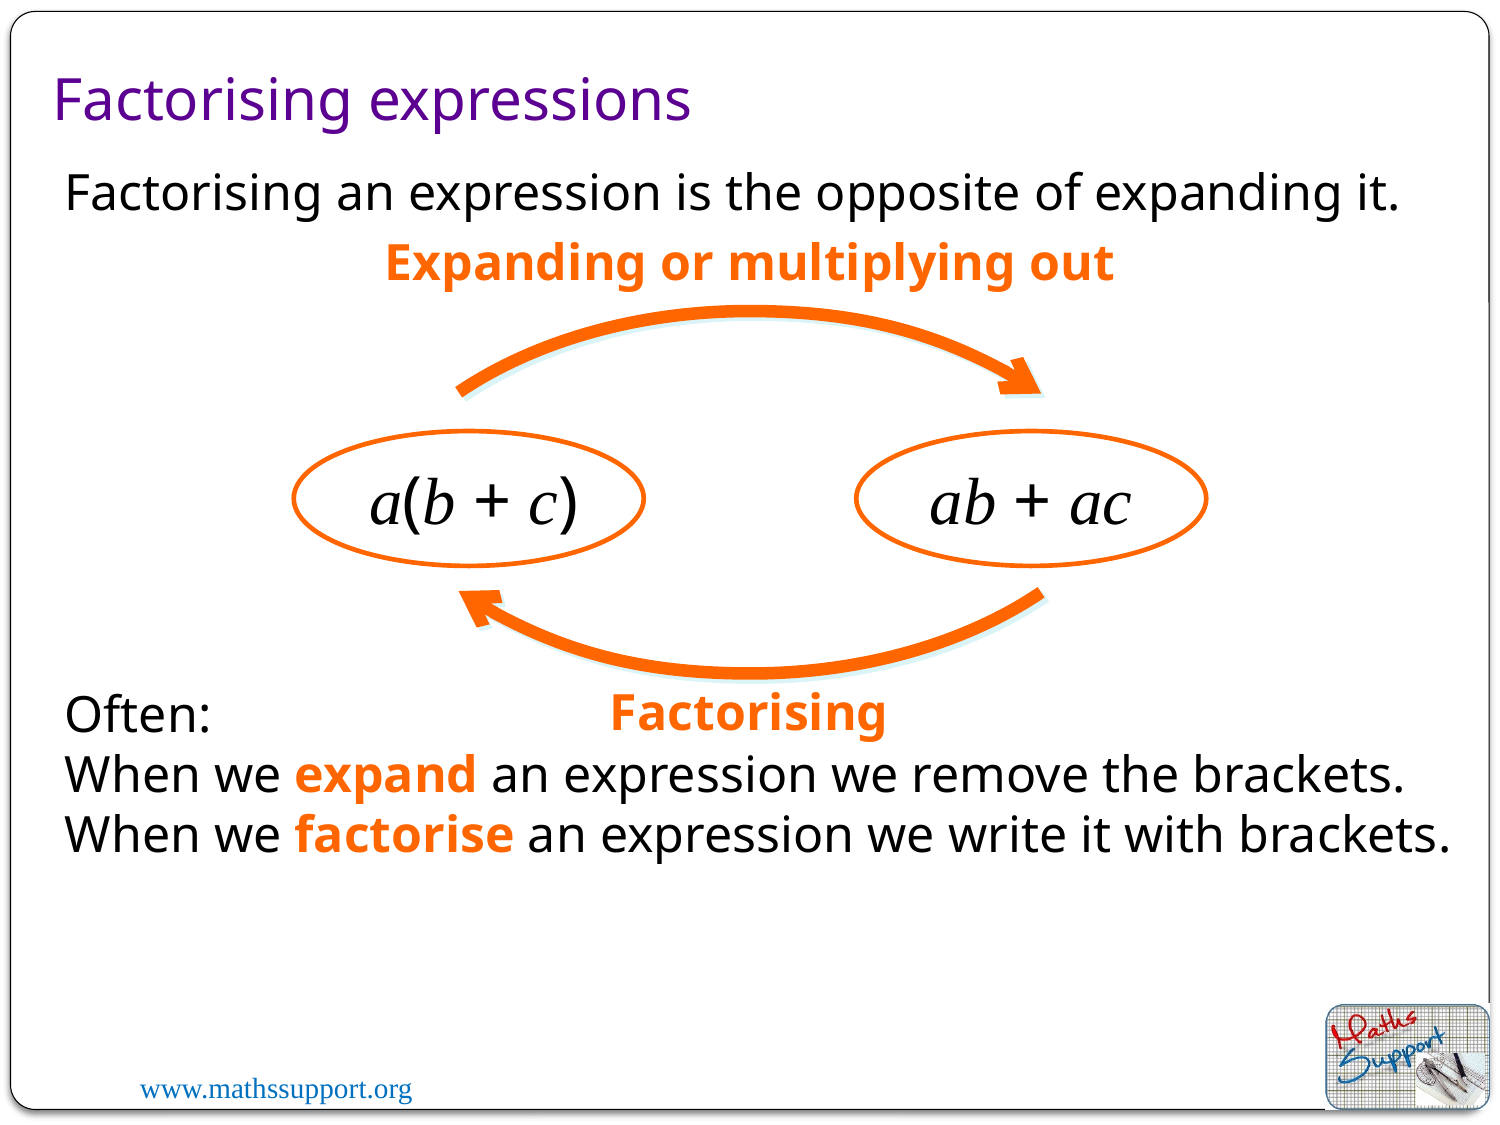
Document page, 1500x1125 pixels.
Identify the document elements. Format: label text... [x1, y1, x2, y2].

title Factorising expressions [37, 5, 1317, 147]
text_box [1324, 1004, 1488, 1106]
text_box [458, 398, 1042, 750]
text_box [293, 430, 383, 567]
picture [1325, 1003, 1490, 1110]
text_box Factorising an expression is the opposite of expanding it. [49, 152, 1471, 228]
text_box [130, 1074, 414, 1109]
text_box Often: When we expand an expression we remove the brackets. When we factorise an expression we write it with brackets. [49, 674, 1471, 870]
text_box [389, 223, 1111, 587]
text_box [1116, 430, 1207, 567]
